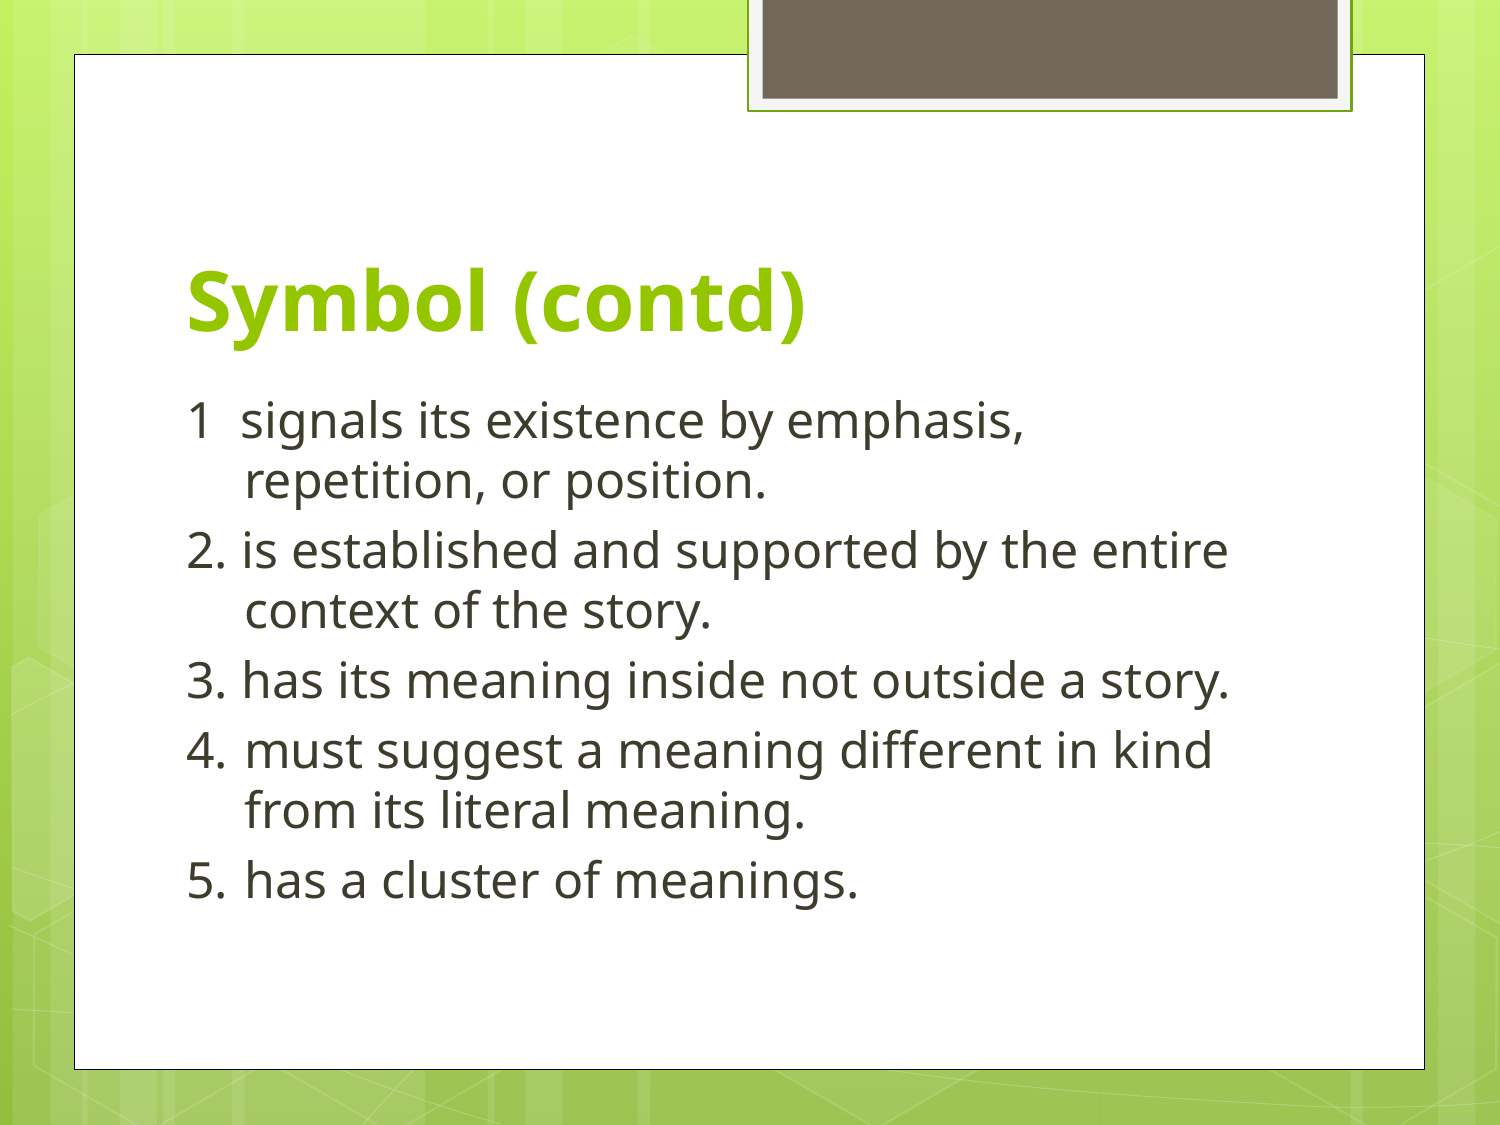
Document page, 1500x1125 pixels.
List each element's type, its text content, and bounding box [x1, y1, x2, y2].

title Symbol (contd) [171, 168, 1324, 357]
list 1 signals its existence by emphasis, repetition, or position. 2. is established and supported by the entire context of the story. 3. has its meaning inside not outside a story. 4. must suggest a meaning different in kind from its literal meaning. 5. has a cluster of meanings. [171, 381, 1283, 957]
